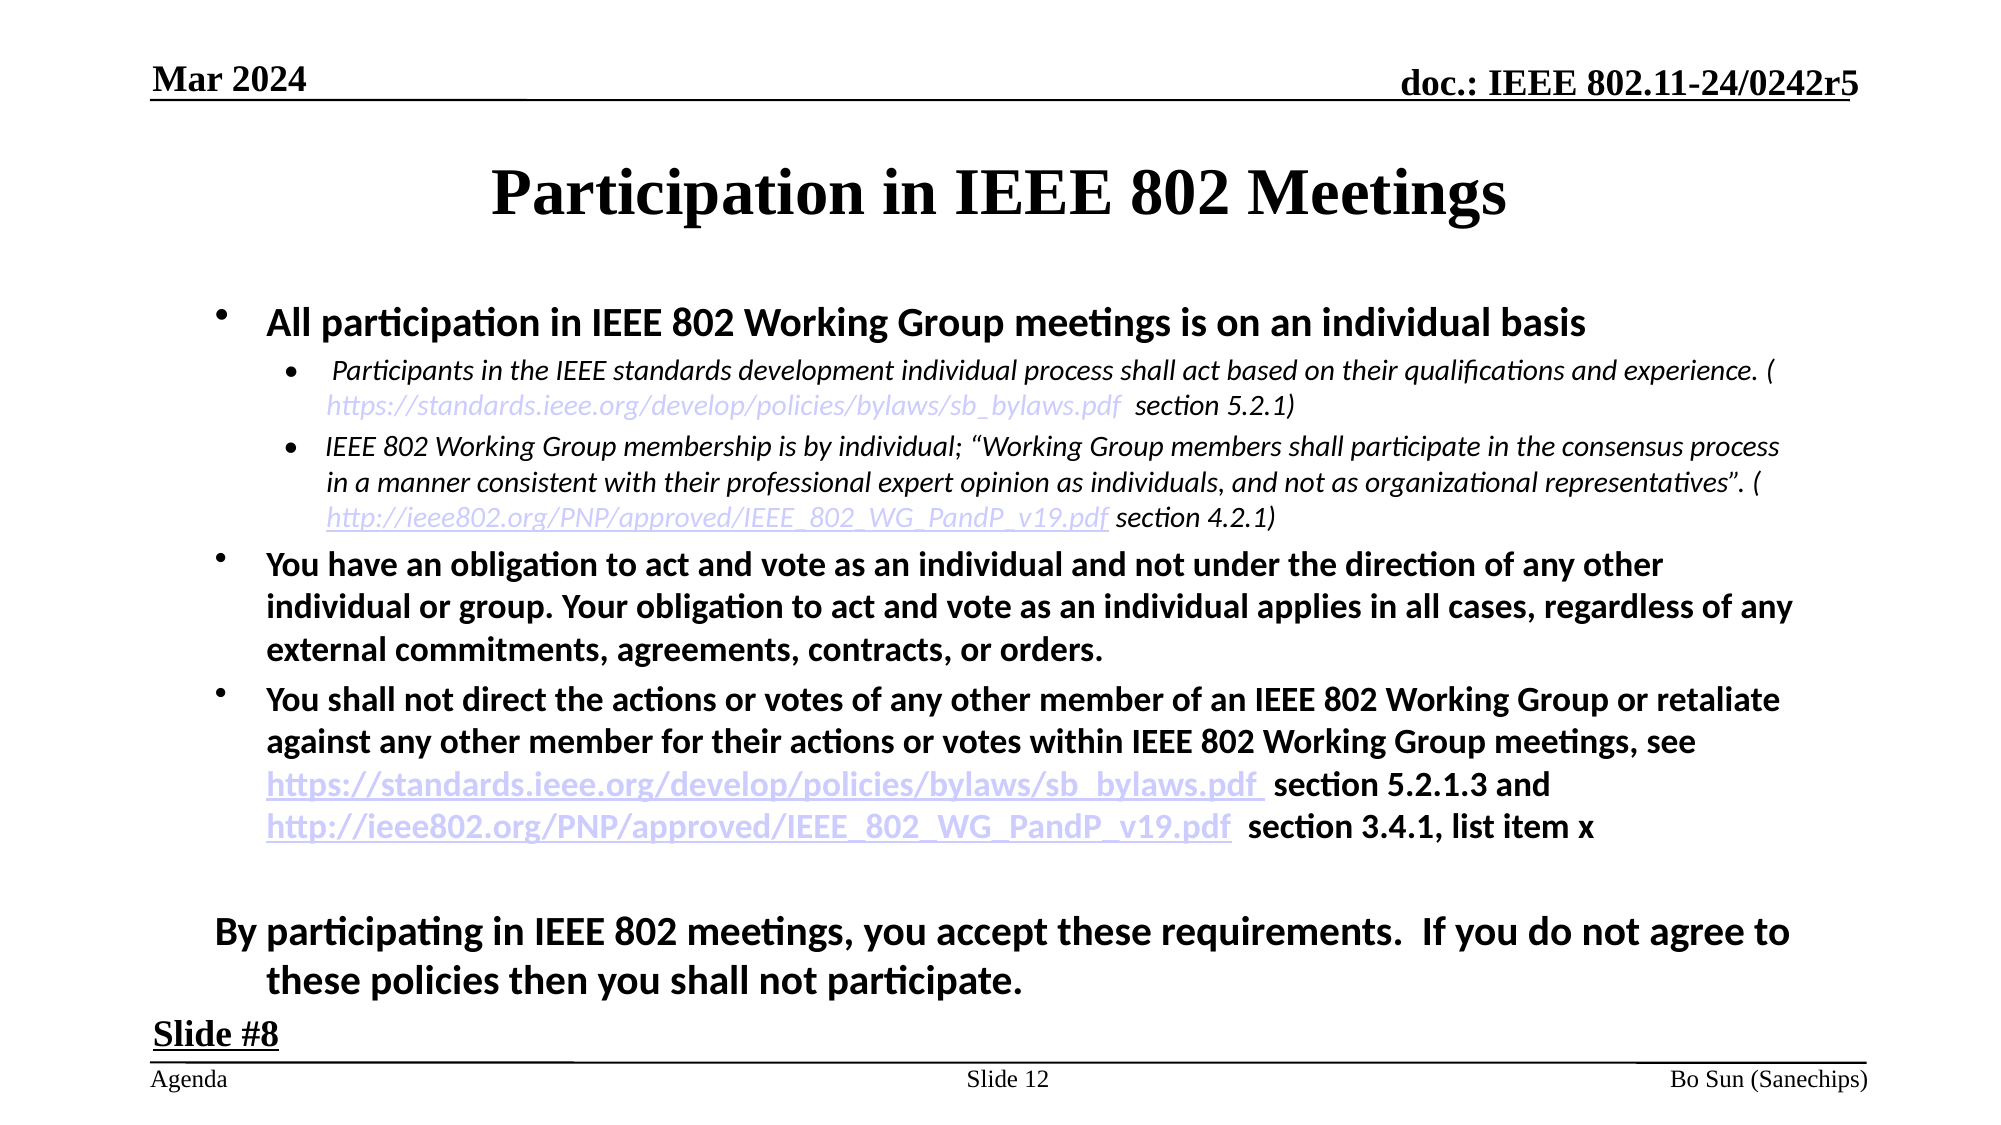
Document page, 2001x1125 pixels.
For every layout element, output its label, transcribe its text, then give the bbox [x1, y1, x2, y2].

slide_number Slide 12 [949, 1061, 1067, 1123]
text_box All participation in IEEE 802 Working Group meetings is on an individual basis • Participants in the IEEE standards development individual process shall act based on their qualifications and experience. (https://standards.ieee.org/develop/policies/bylaws/sb_bylaws.pdf section 5.2.1) • IEEE 802 Working Group membership is by individual; “Working Group members shall participate in the consensus process in a manner consistent with their professional expert opinion as individuals, and not as organizational representatives”. (http://ieee802.org/PNP/approved/IEEE_802_WG_PandP_v19.pdf section 4.2.1) You have an obligation to act and vote as an individual and not under the direction of any other individual or group. Your obligation to act and vote as an individual applies in all cases, regardless of any external commitments, agreements, contracts, or orders. You shall not direct the actions or votes of any other member of an IEEE 802 Working Group or retaliate against any other member for their actions or votes within IEEE 802 Working Group meetings, see https://standards.ieee.org/develop/policies/bylaws/sb_bylaws.pdf section 5.2.1.3 and http://ieee802.org/PNP/approved/IEEE_802_WG_PandP_v19.pdf section 3.4.1, list item x By participating in IEEE 802 meetings, you accept these requirements. If you do not agree to these policies then you shall not participate. [200, 287, 1813, 1025]
text_box Participation in IEEE 802 Meetings [362, 100, 1638, 276]
text_box Slide #8 [138, 1001, 295, 1062]
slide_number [152, 54, 563, 100]
footer Bo Sun (Sanechips) [1171, 1061, 1869, 1093]
